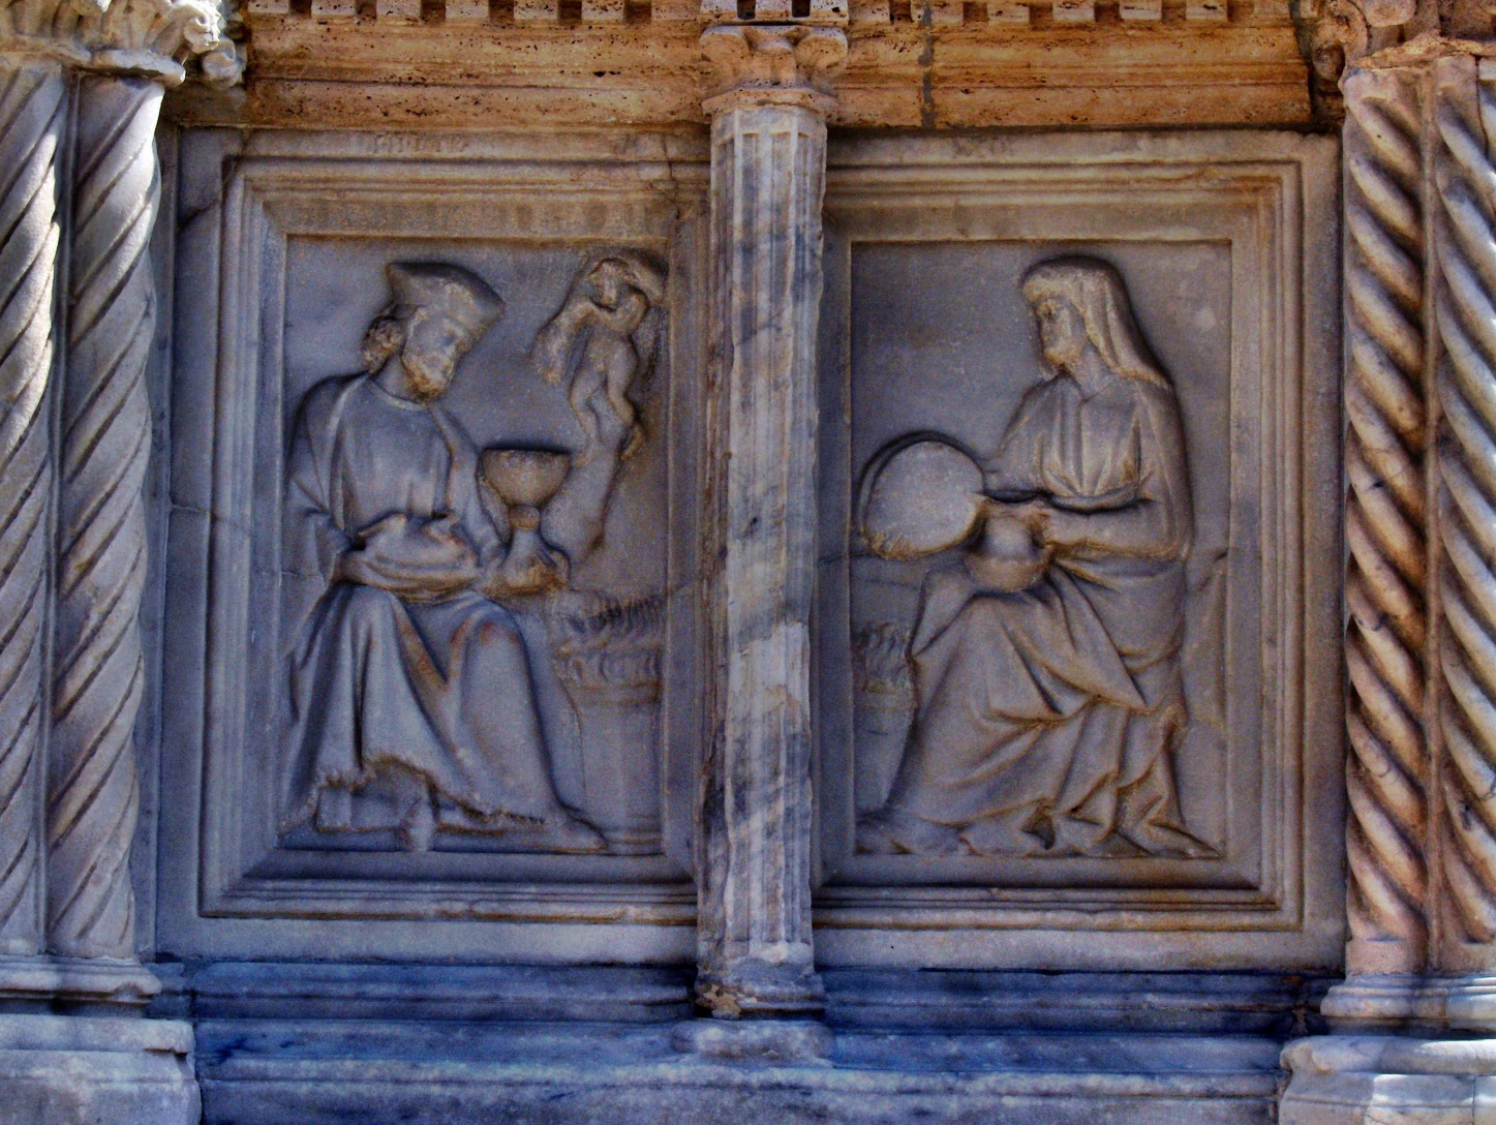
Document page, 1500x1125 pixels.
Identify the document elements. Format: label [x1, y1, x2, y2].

list [0, 0, 1496, 1125]
